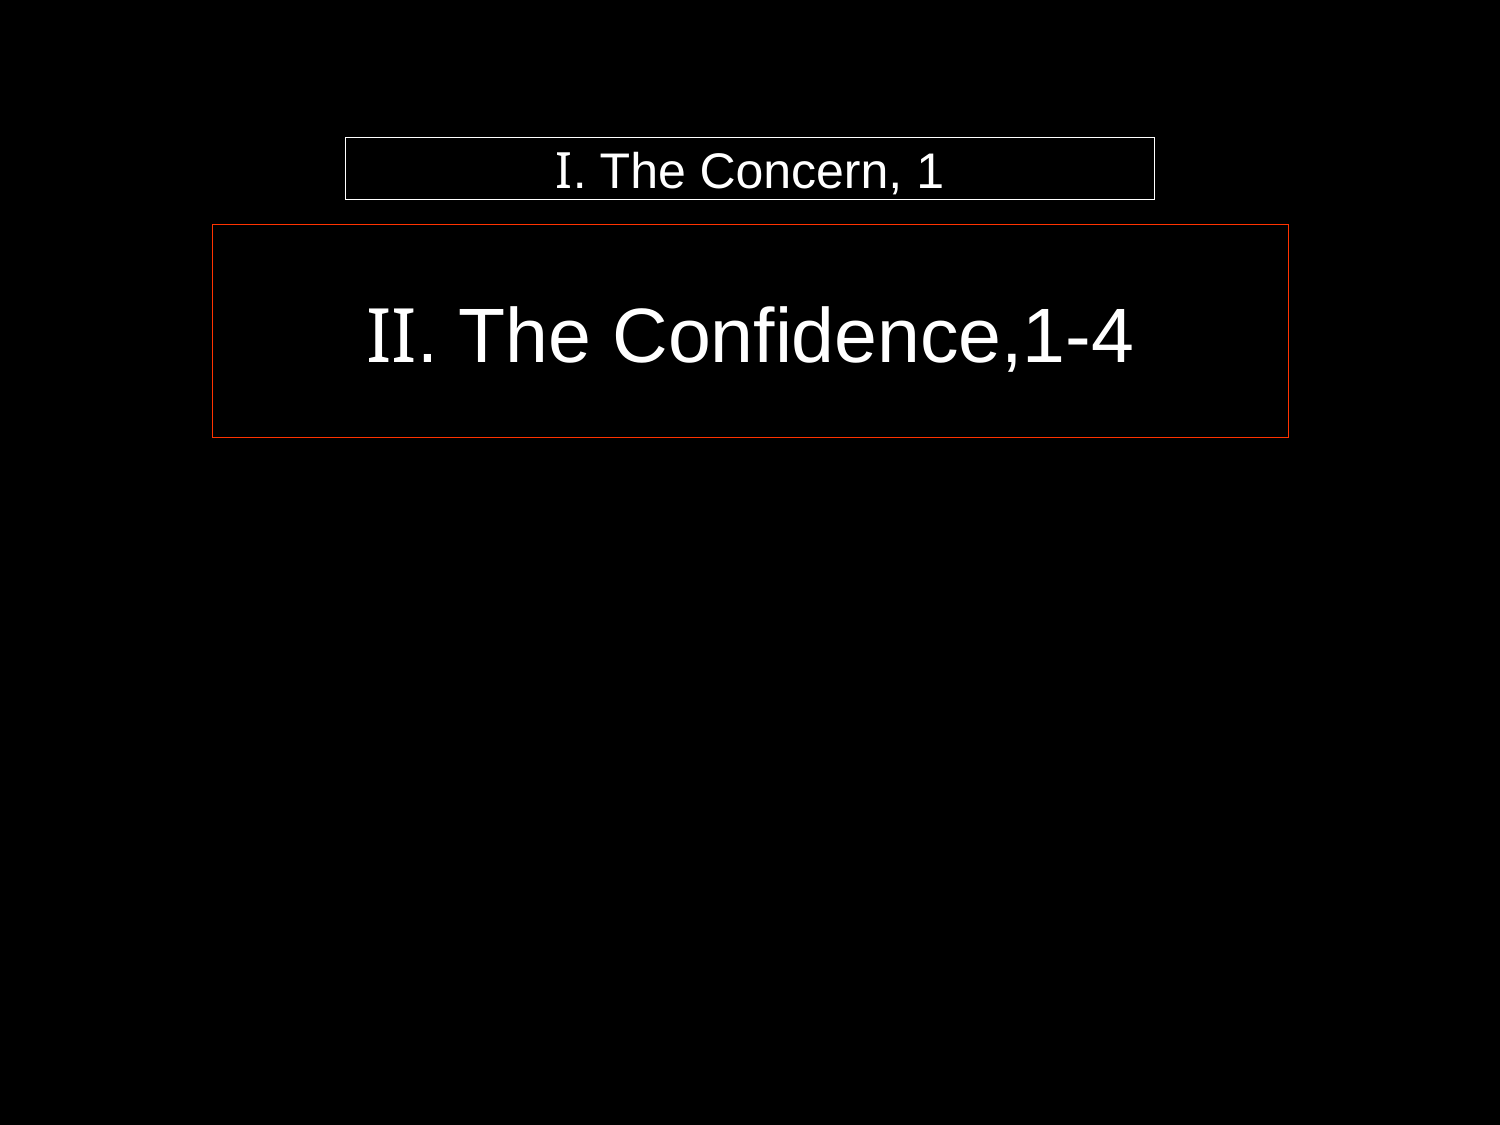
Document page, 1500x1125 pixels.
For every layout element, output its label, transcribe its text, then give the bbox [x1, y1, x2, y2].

text_box II. The Confidence,1-4 [212, 224, 1289, 438]
title I. The Concern, 1 [345, 137, 1155, 200]
